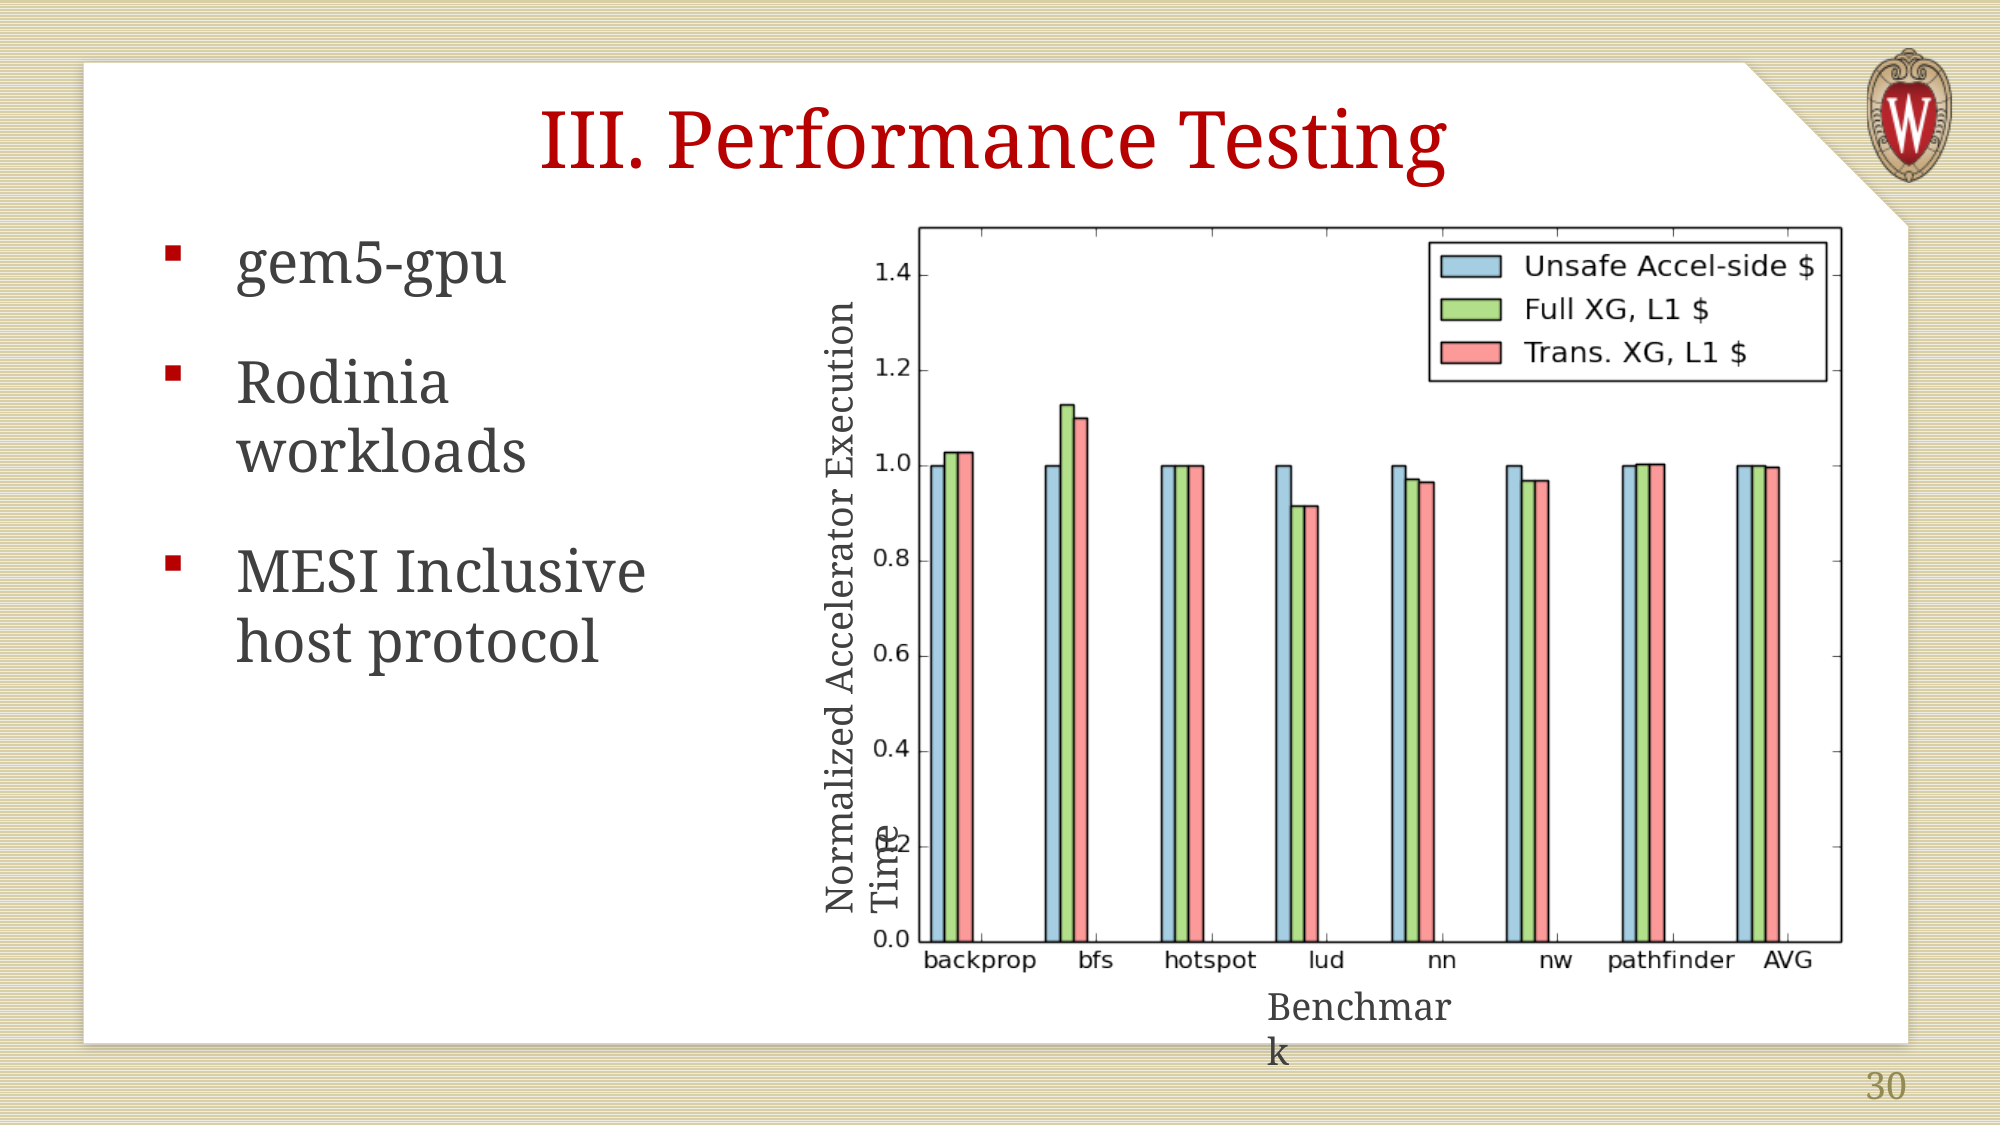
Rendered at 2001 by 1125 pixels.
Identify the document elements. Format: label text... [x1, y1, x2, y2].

picture [769, 137, 1960, 1031]
slide_number 30 [1455, 1057, 1923, 1118]
list gem5-gpu Rodinia workloads MESI Inclusive host protocol [161, 224, 746, 974]
title III. Performance Testing [83, 89, 1906, 200]
text_box Benchmark [1252, 1039, 1478, 1080]
